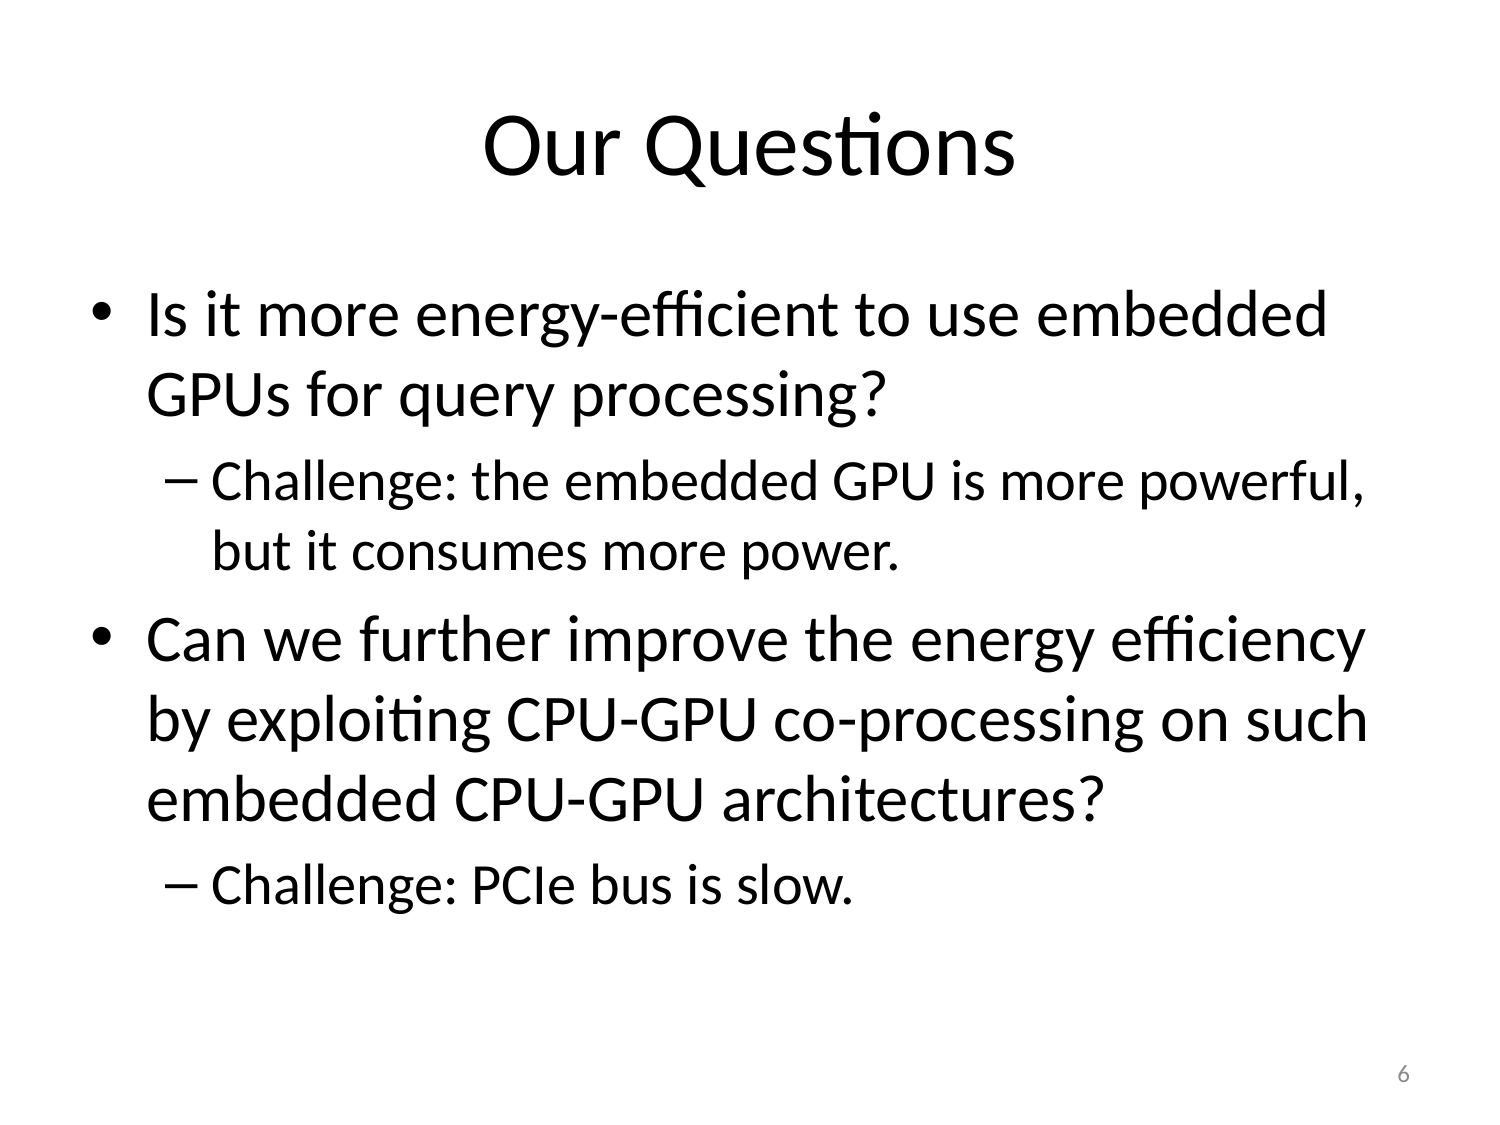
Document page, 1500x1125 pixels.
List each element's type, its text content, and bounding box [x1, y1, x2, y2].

title Our Questions [75, 45, 1425, 233]
slide_number 6 [1074, 1042, 1425, 1103]
list Is it more energy-efficient to use embedded GPUs for query processing? Challenge: the embedded GPU is more powerful, but it consumes more power. Can we further improve the energy efficiency by exploiting CPU-GPU co-processing on such embedded CPU-GPU architectures? Challenge: PCIe bus is slow. [75, 262, 1425, 1005]
